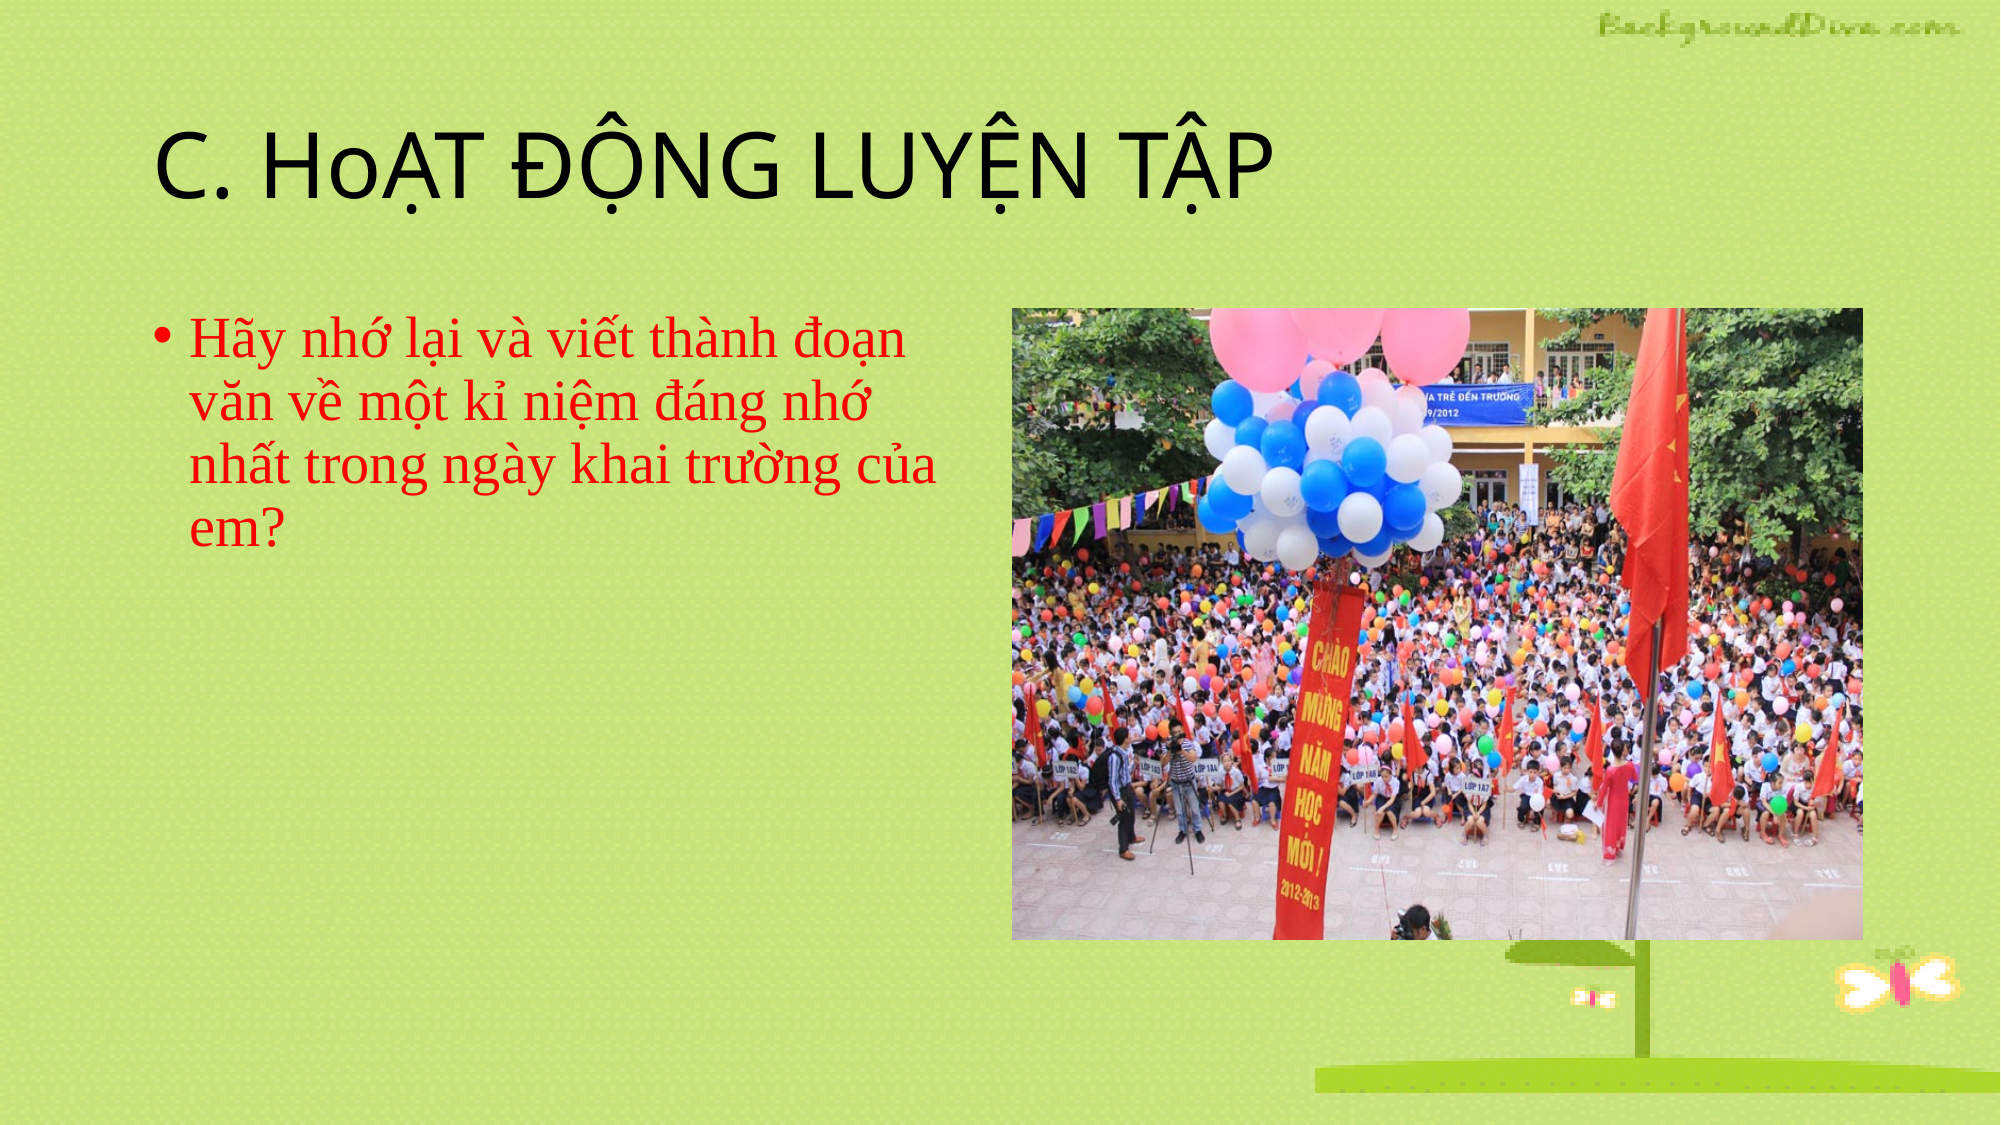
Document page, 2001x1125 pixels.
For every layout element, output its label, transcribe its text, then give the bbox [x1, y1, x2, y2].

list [1012, 308, 1863, 940]
list Hãy nhớ lại và viết thành đoạn văn về một kỉ niệm đáng nhớ nhất trong ngày khai trường của em? [137, 299, 988, 1014]
title C. HoẠT ĐỘNG LUYỆN TẬP [137, 59, 1863, 278]
picture [0, 0, 2001, 1125]
